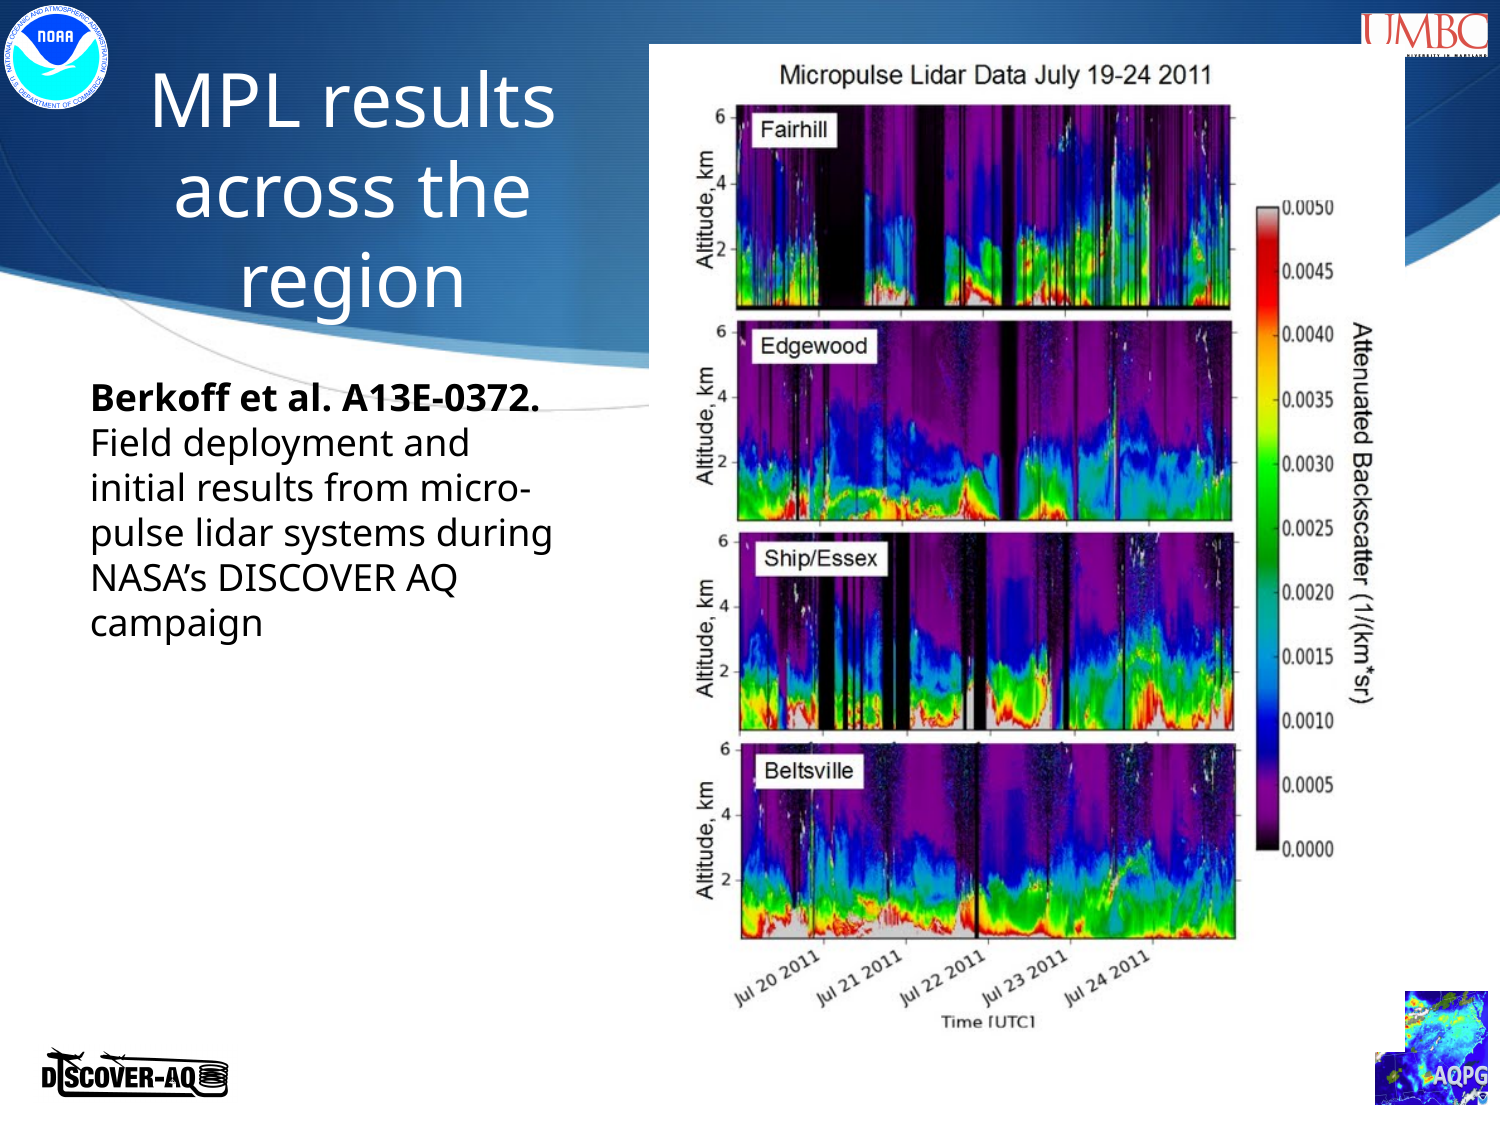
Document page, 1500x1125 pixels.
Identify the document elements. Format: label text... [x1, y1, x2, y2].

title MPL results across the region [105, 45, 601, 233]
text_box Berkoff et al. A13E-0372. Field deployment and initial results from micro-pulse lidar systems during NASA’s DISCOVER AQ campaign [74, 367, 570, 697]
picture [0, 0, 1500, 1125]
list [643, 44, 1408, 1052]
